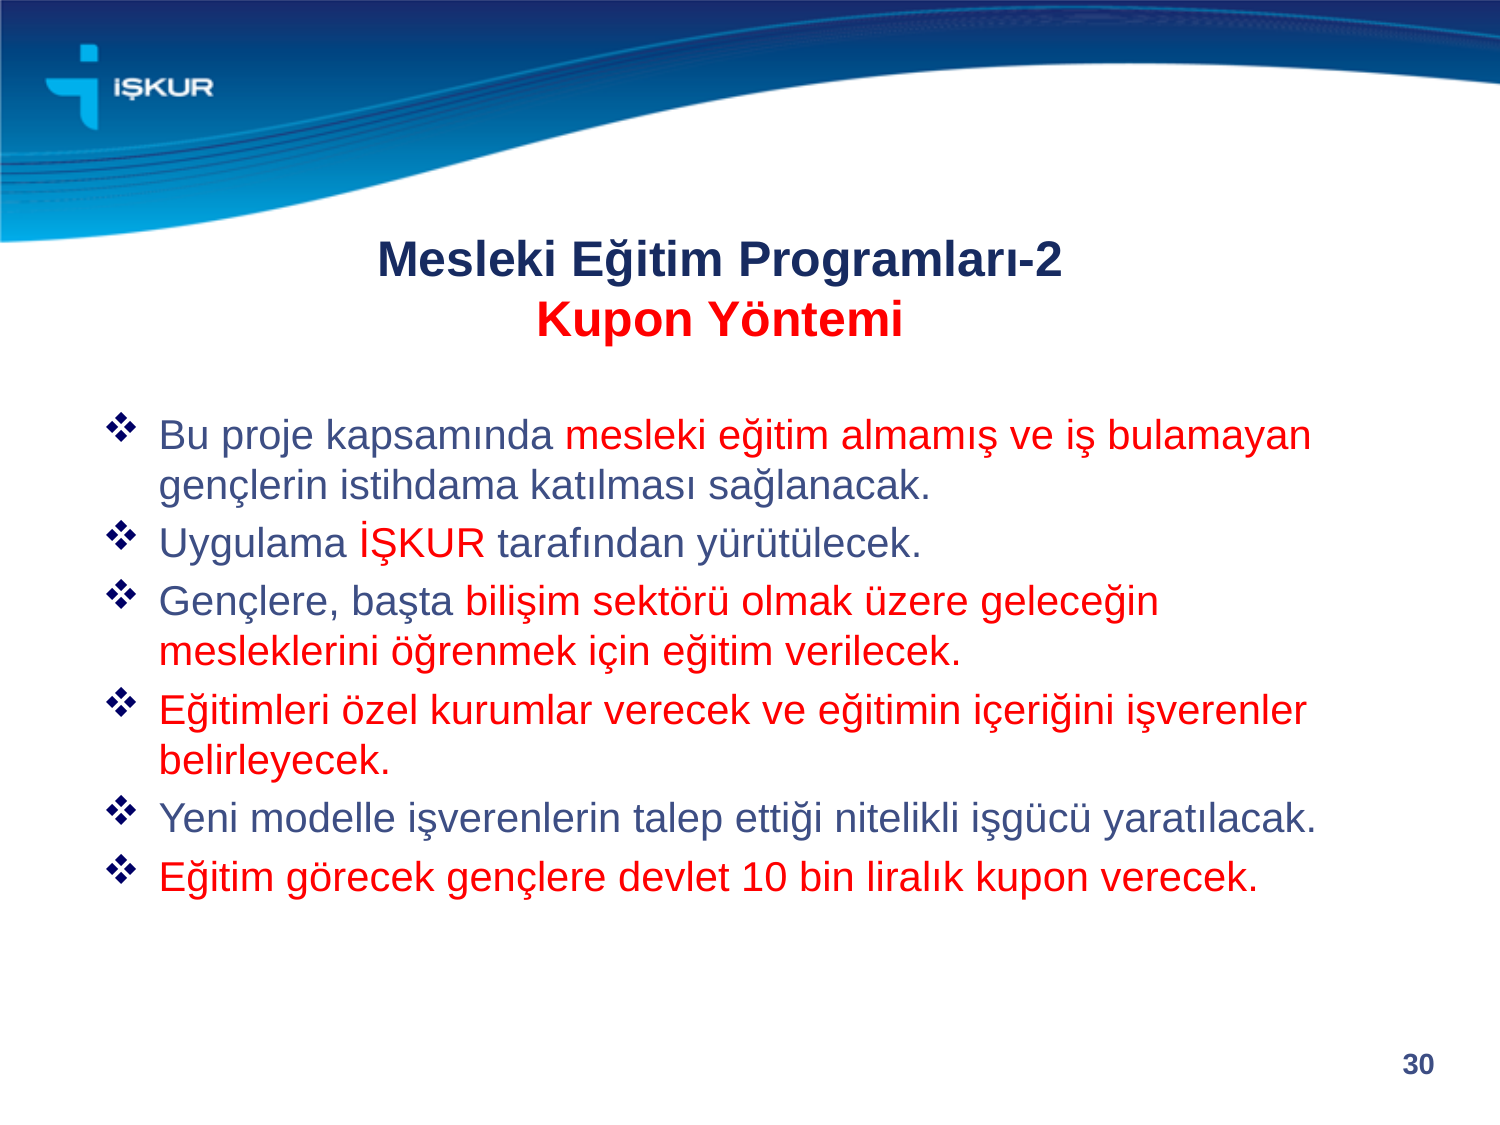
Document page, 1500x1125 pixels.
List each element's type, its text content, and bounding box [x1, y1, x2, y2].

list Bu proje kapsamında mesleki eğitim almamış ve iş bulamayan gençlerin istihdama katılması sağlanacak. Uygulama İŞKUR tarafından yürütülecek. Gençlere, başta bilişim sektörü olmak üzere geleceğin mesleklerini öğrenmek için eğitim verilecek. Eğitimleri özel kurumlar verecek ve eğitimin içeriğini işverenler belirleyecek. Yeni modelle işverenlerin talep ettiği nitelikli işgücü yaratılacak. Eğitim görecek gençlere devlet 10 bin liralık kupon verecek. [87, 399, 1363, 963]
picture [0, 0, 1500, 1125]
title Mesleki Eğitim Programları-2 Kupon Yöntemi [76, 211, 1365, 362]
slide_number 30 [1364, 1037, 1451, 1113]
